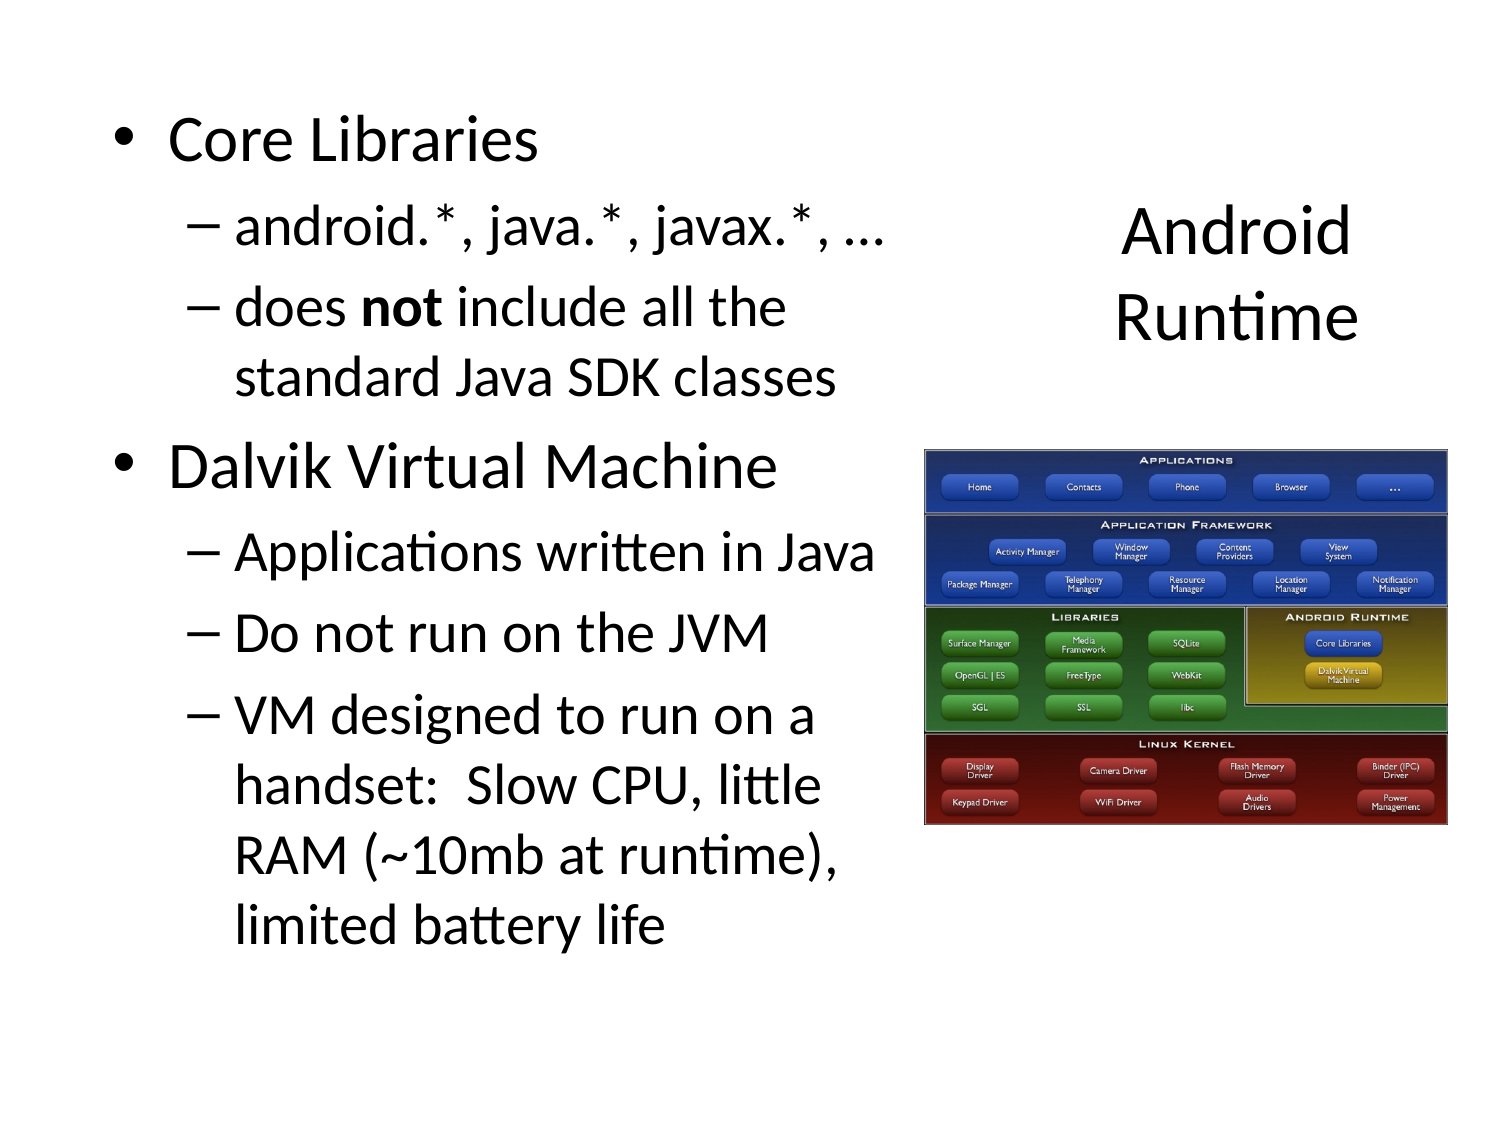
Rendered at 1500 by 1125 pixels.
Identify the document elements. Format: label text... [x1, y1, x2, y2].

picture [924, 449, 1448, 826]
list Core Libraries android.*, java.*, javax.*, … does not include all the standard Java SDK classes Dalvik Virtual Machine Applications written in Java Do not run on the JVM VM designed to run on a handset: Slow CPU, little RAM (~10mb at runtime), limited battery life [97, 87, 925, 1025]
title Android Runtime [999, 174, 1475, 363]
